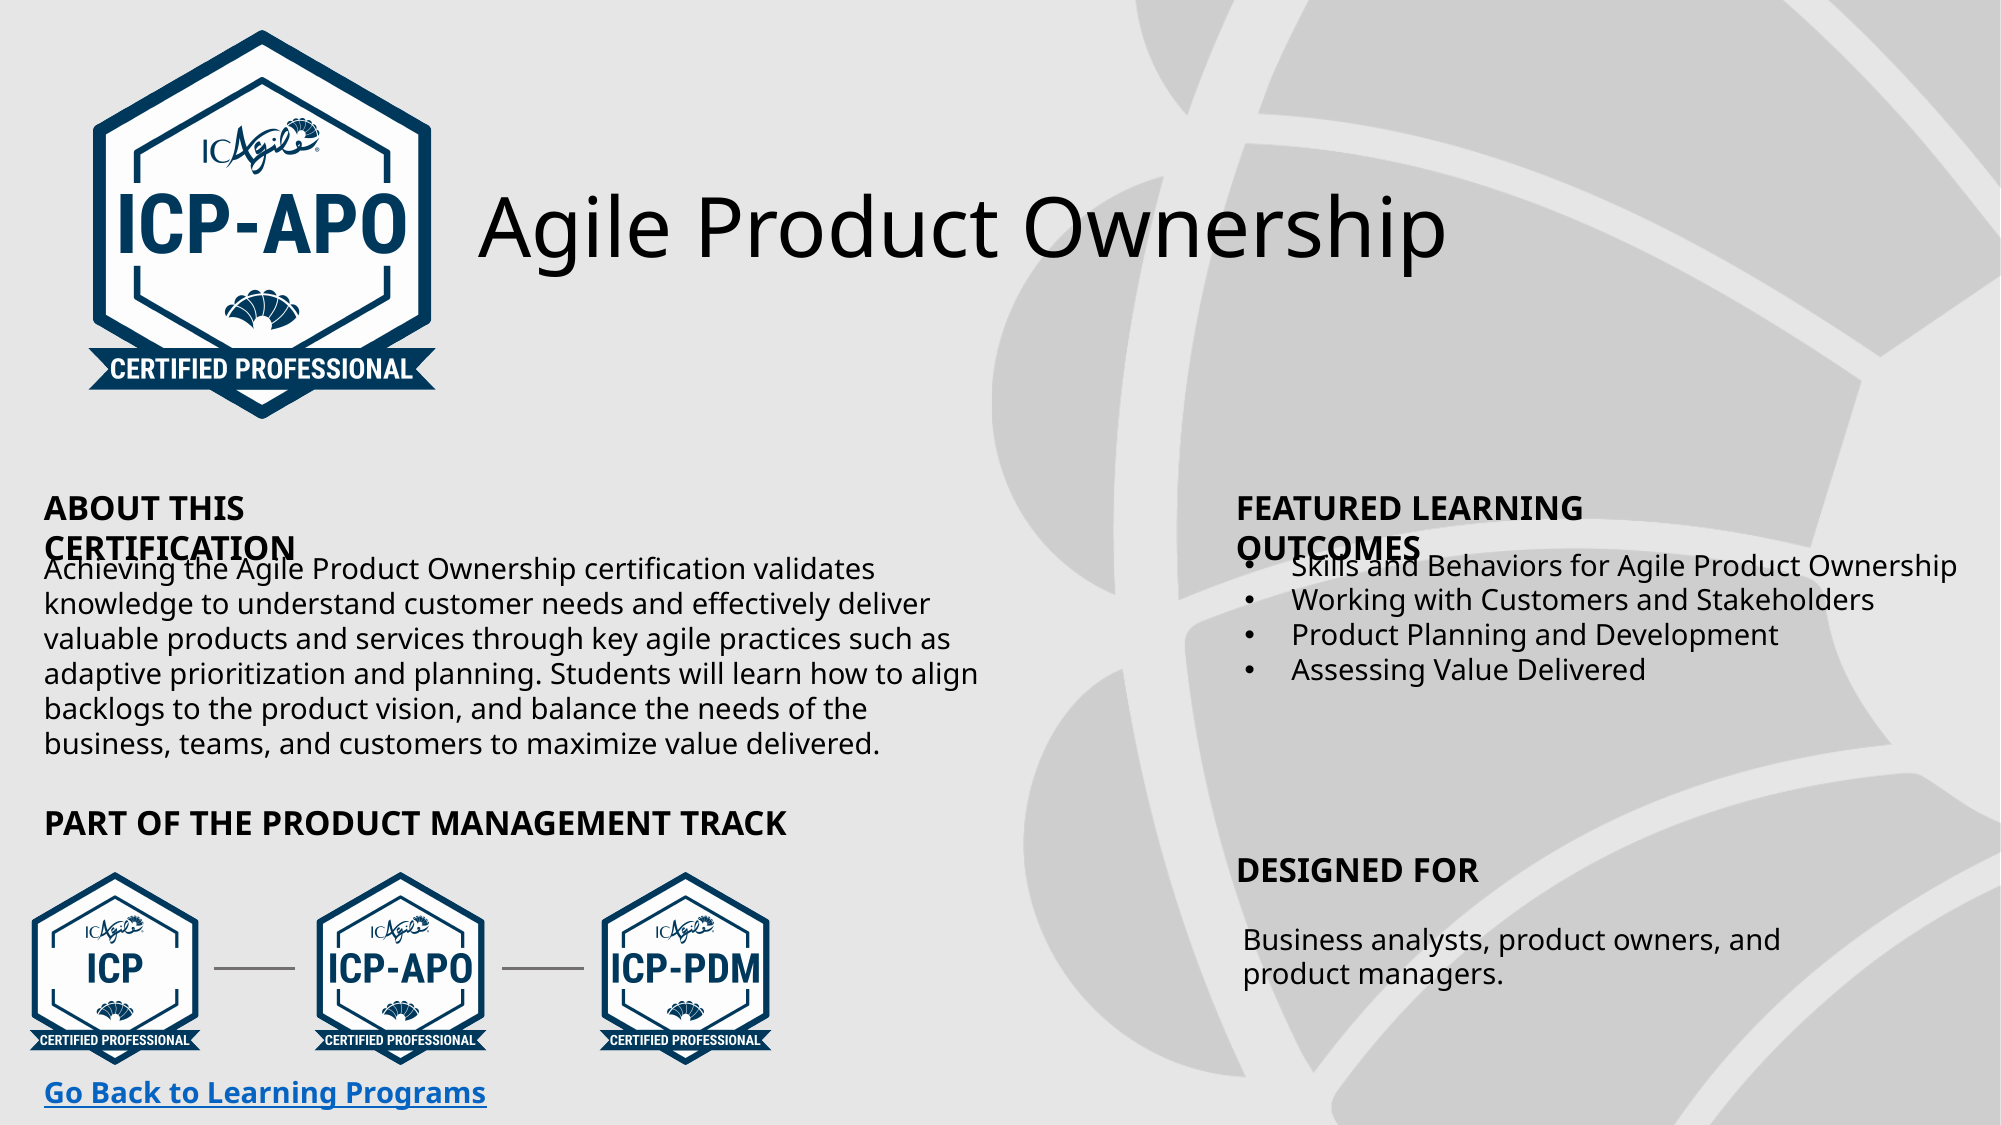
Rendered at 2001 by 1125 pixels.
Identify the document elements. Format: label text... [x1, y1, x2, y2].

text_box Go Back to Learning Programs [29, 1059, 594, 1125]
picture [991, 0, 2001, 1125]
picture [313, 872, 487, 1065]
picture [87, 30, 436, 419]
text_box Agile Product Ownership [463, 166, 986, 542]
picture [599, 872, 772, 1066]
picture [28, 872, 202, 1065]
text_box Achieving the Agile Product Ownership certification validates knowledge to understand customer needs and effectively deliver valuable products and services through key agile practices such as adaptive prioritization and planning. Students will learn how to align backlogs to the product vision, and balance the needs of the business, teams, and customers to maximize value delivered. [28, 542, 986, 768]
text_box ABOUT THIS CERTIFICATION [28, 479, 505, 542]
text_box PART OF THE PRODUCT MANAGEMENT TRACK [28, 794, 977, 850]
